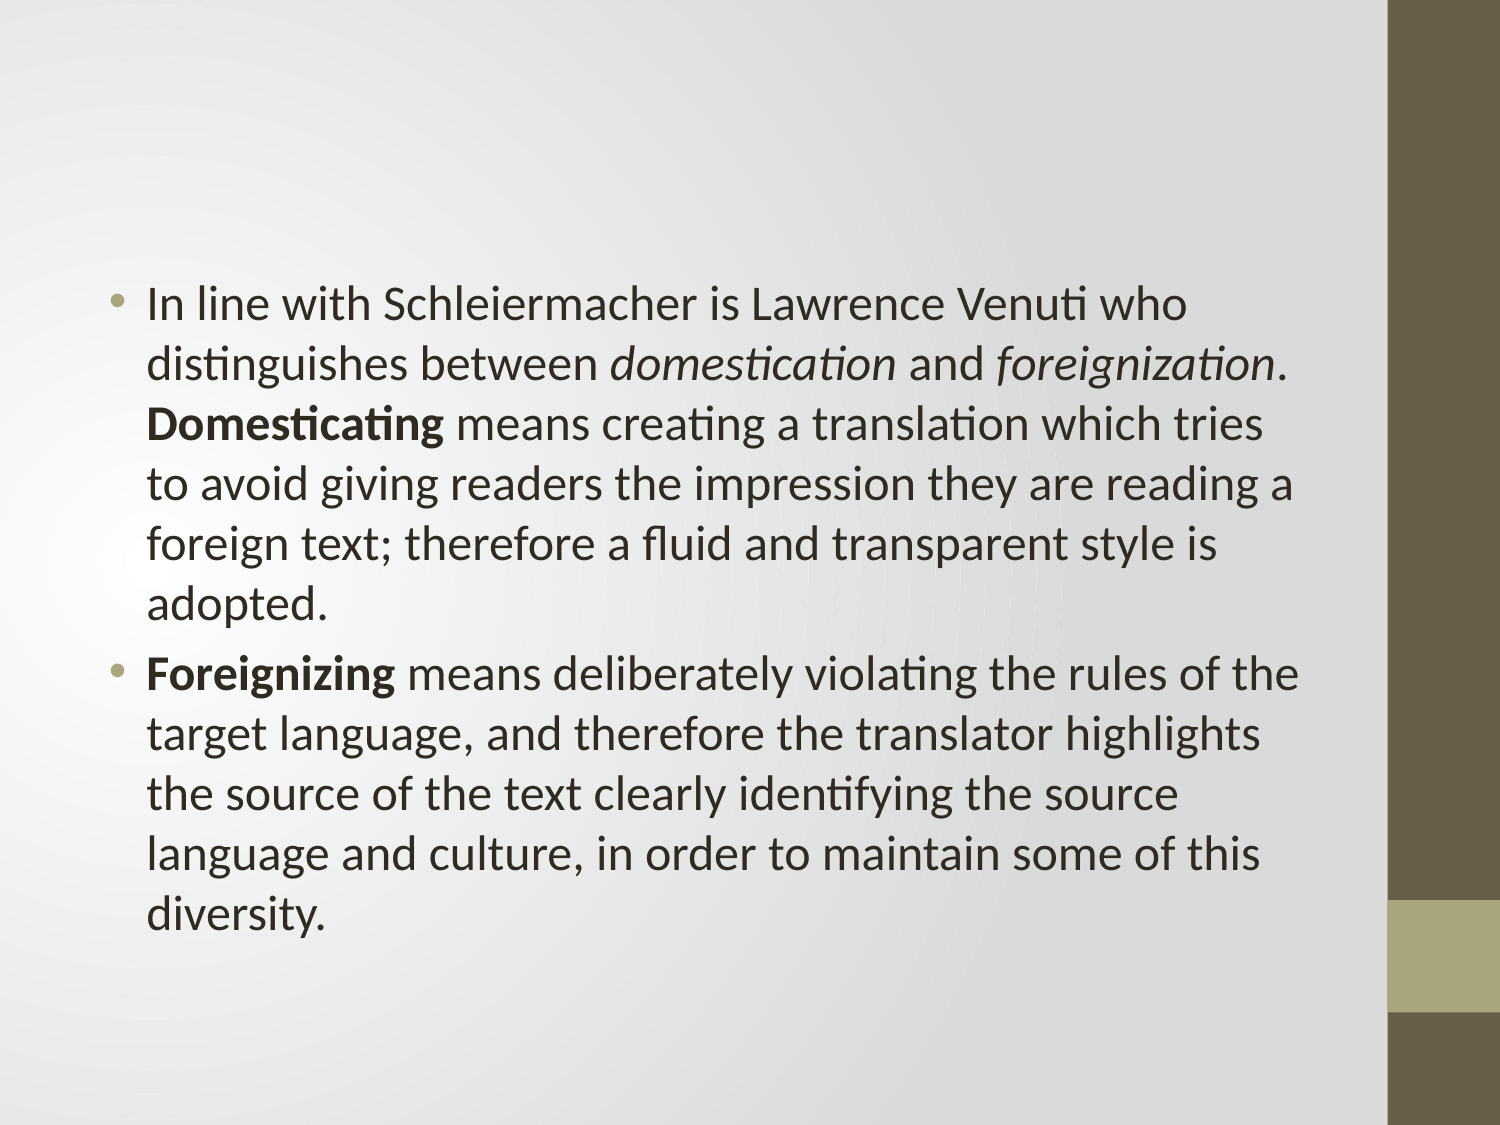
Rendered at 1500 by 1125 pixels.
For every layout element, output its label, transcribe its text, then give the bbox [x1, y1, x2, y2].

list In line with Schleiermacher is Lawrence Venuti who distinguishes between domestication and foreignization. Domesticating means creating a translation which tries to avoid giving readers the impression they are reading a foreign text; therefore a fluid and transparent style is adopted. Foreignizing means deliberately violating the rules of the target language, and therefore the translator highlights the source of the text clearly identifying the source language and culture, in order to maintain some of this diversity. [75, 262, 1325, 1050]
